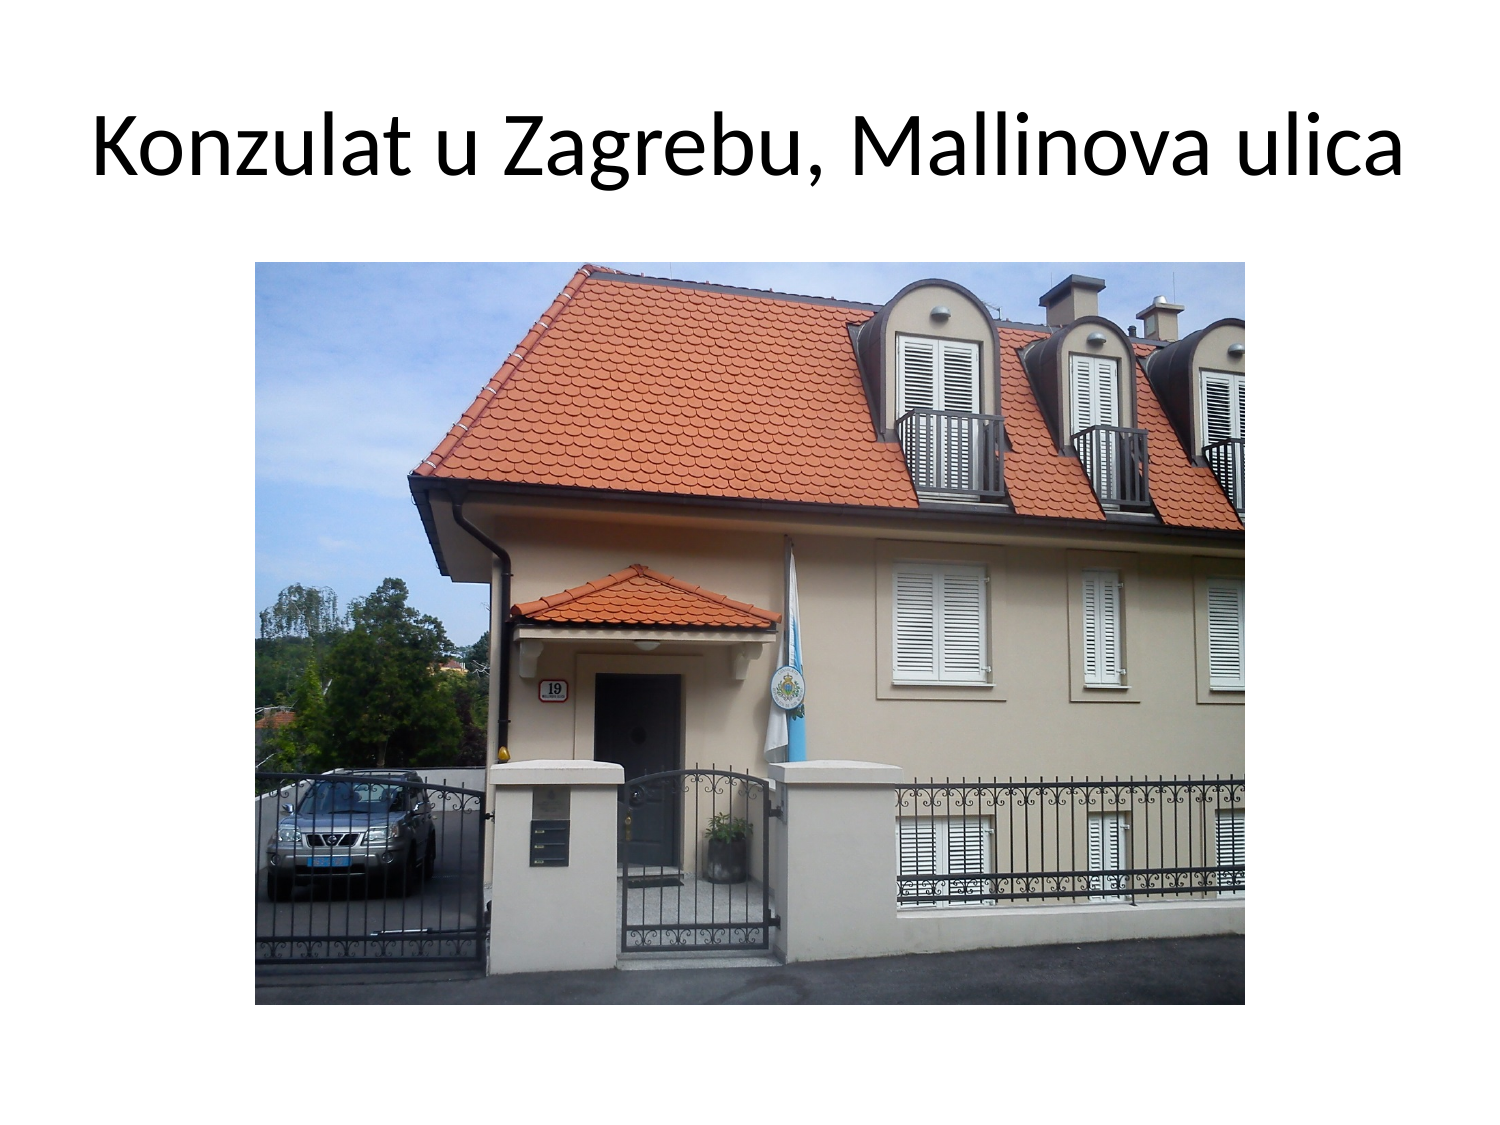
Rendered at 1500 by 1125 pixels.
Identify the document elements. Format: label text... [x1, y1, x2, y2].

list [254, 262, 1246, 1006]
title Konzulat u Zagrebu, Mallinova ulica [75, 45, 1425, 233]
